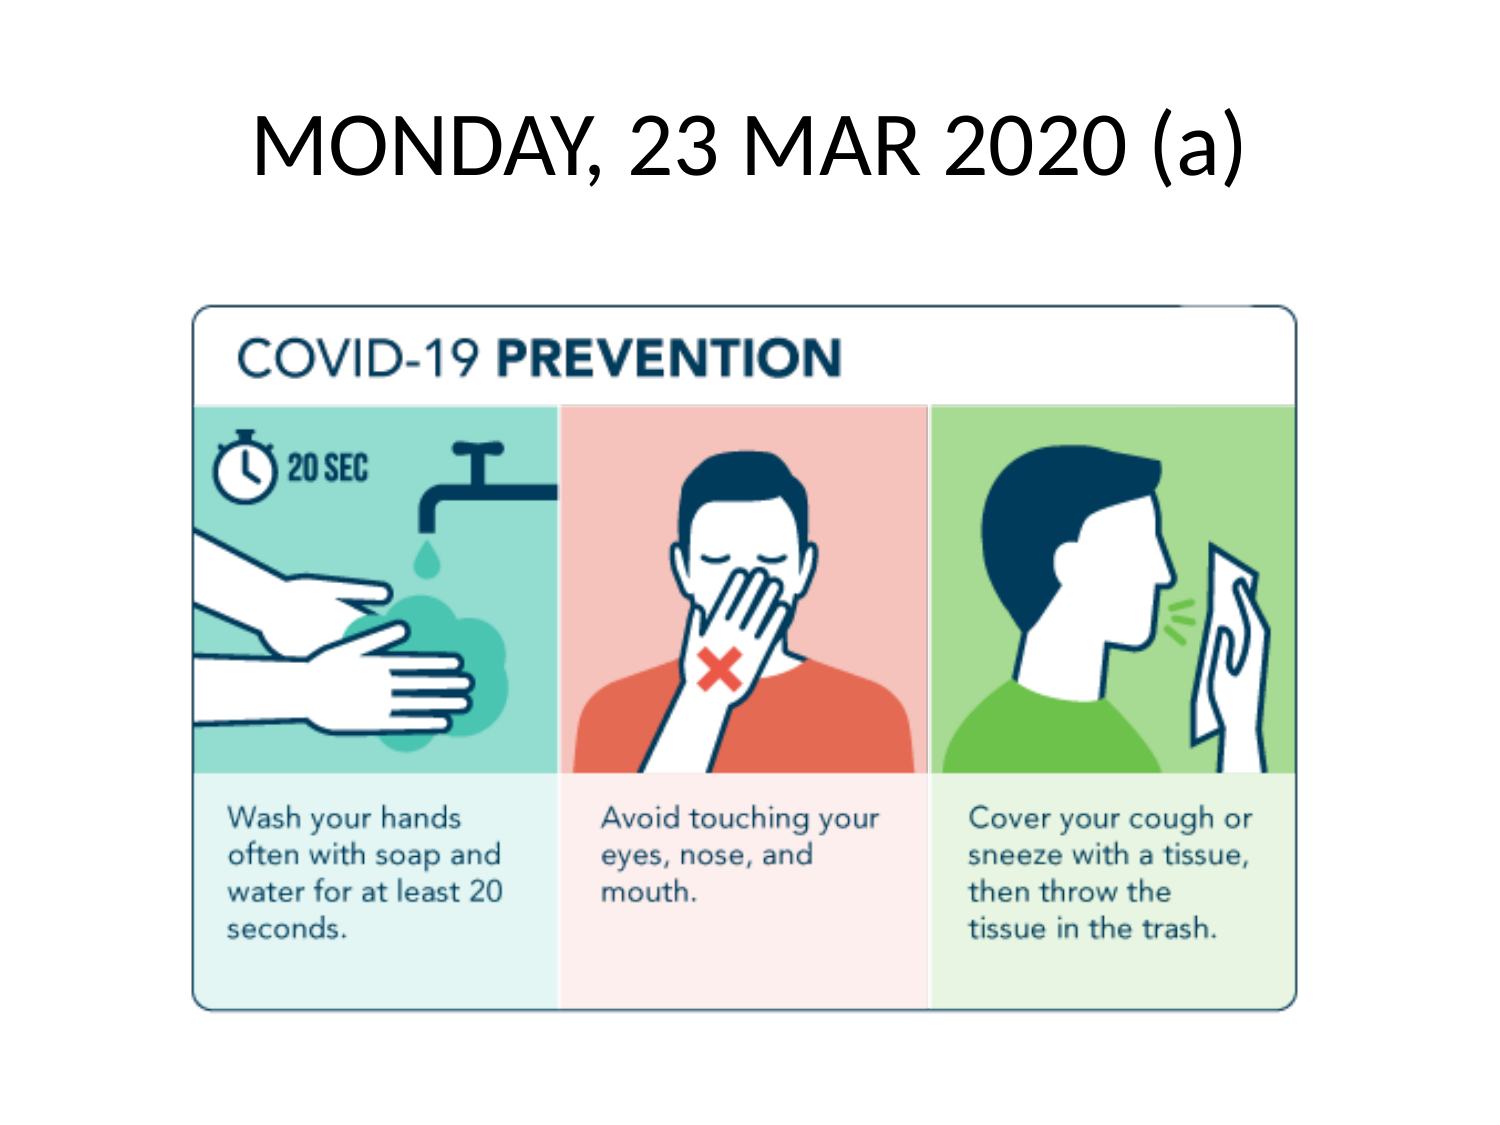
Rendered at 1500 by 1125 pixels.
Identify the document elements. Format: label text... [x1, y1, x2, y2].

title MONDAY, 23 MAR 2020 (a) [75, 45, 1425, 233]
picture [188, 299, 1301, 1018]
